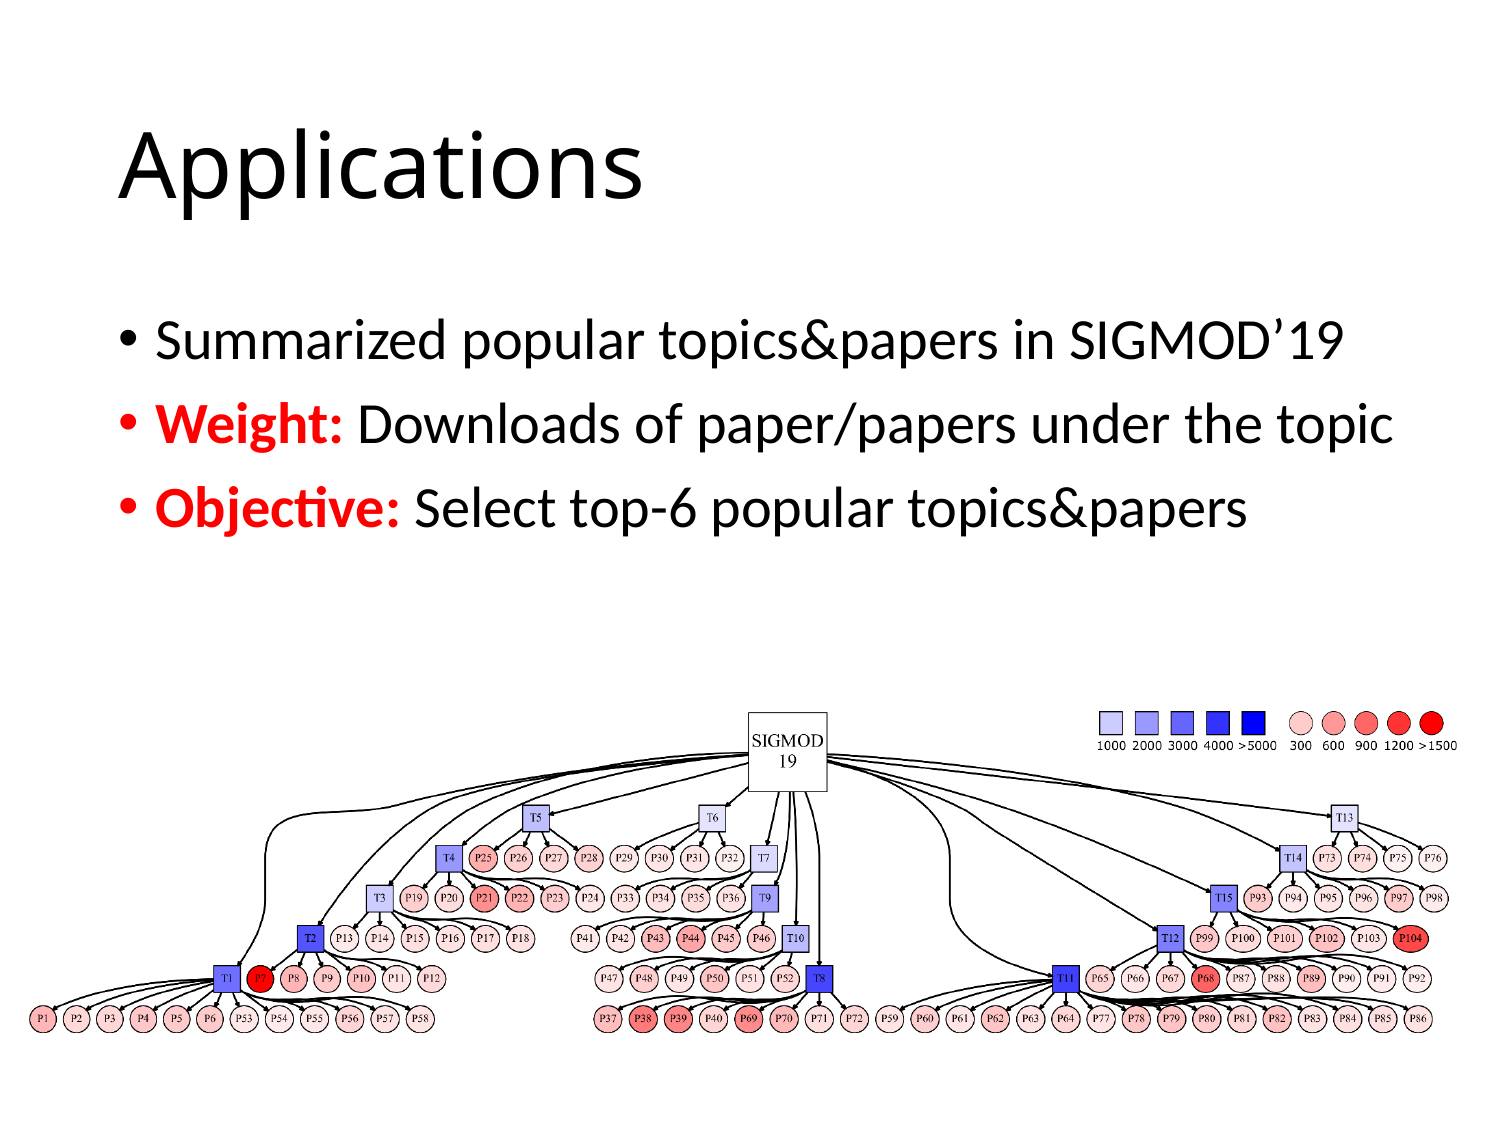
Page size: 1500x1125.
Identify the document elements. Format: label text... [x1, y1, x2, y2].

picture [28, 711, 1457, 1034]
title Applications [103, 59, 1397, 278]
list Summarized popular topics&papers in SIGMOD’19 Weight: Downloads of paper/papers under the topic Objective: Select top-6 popular topics&papers [103, 302, 1421, 711]
